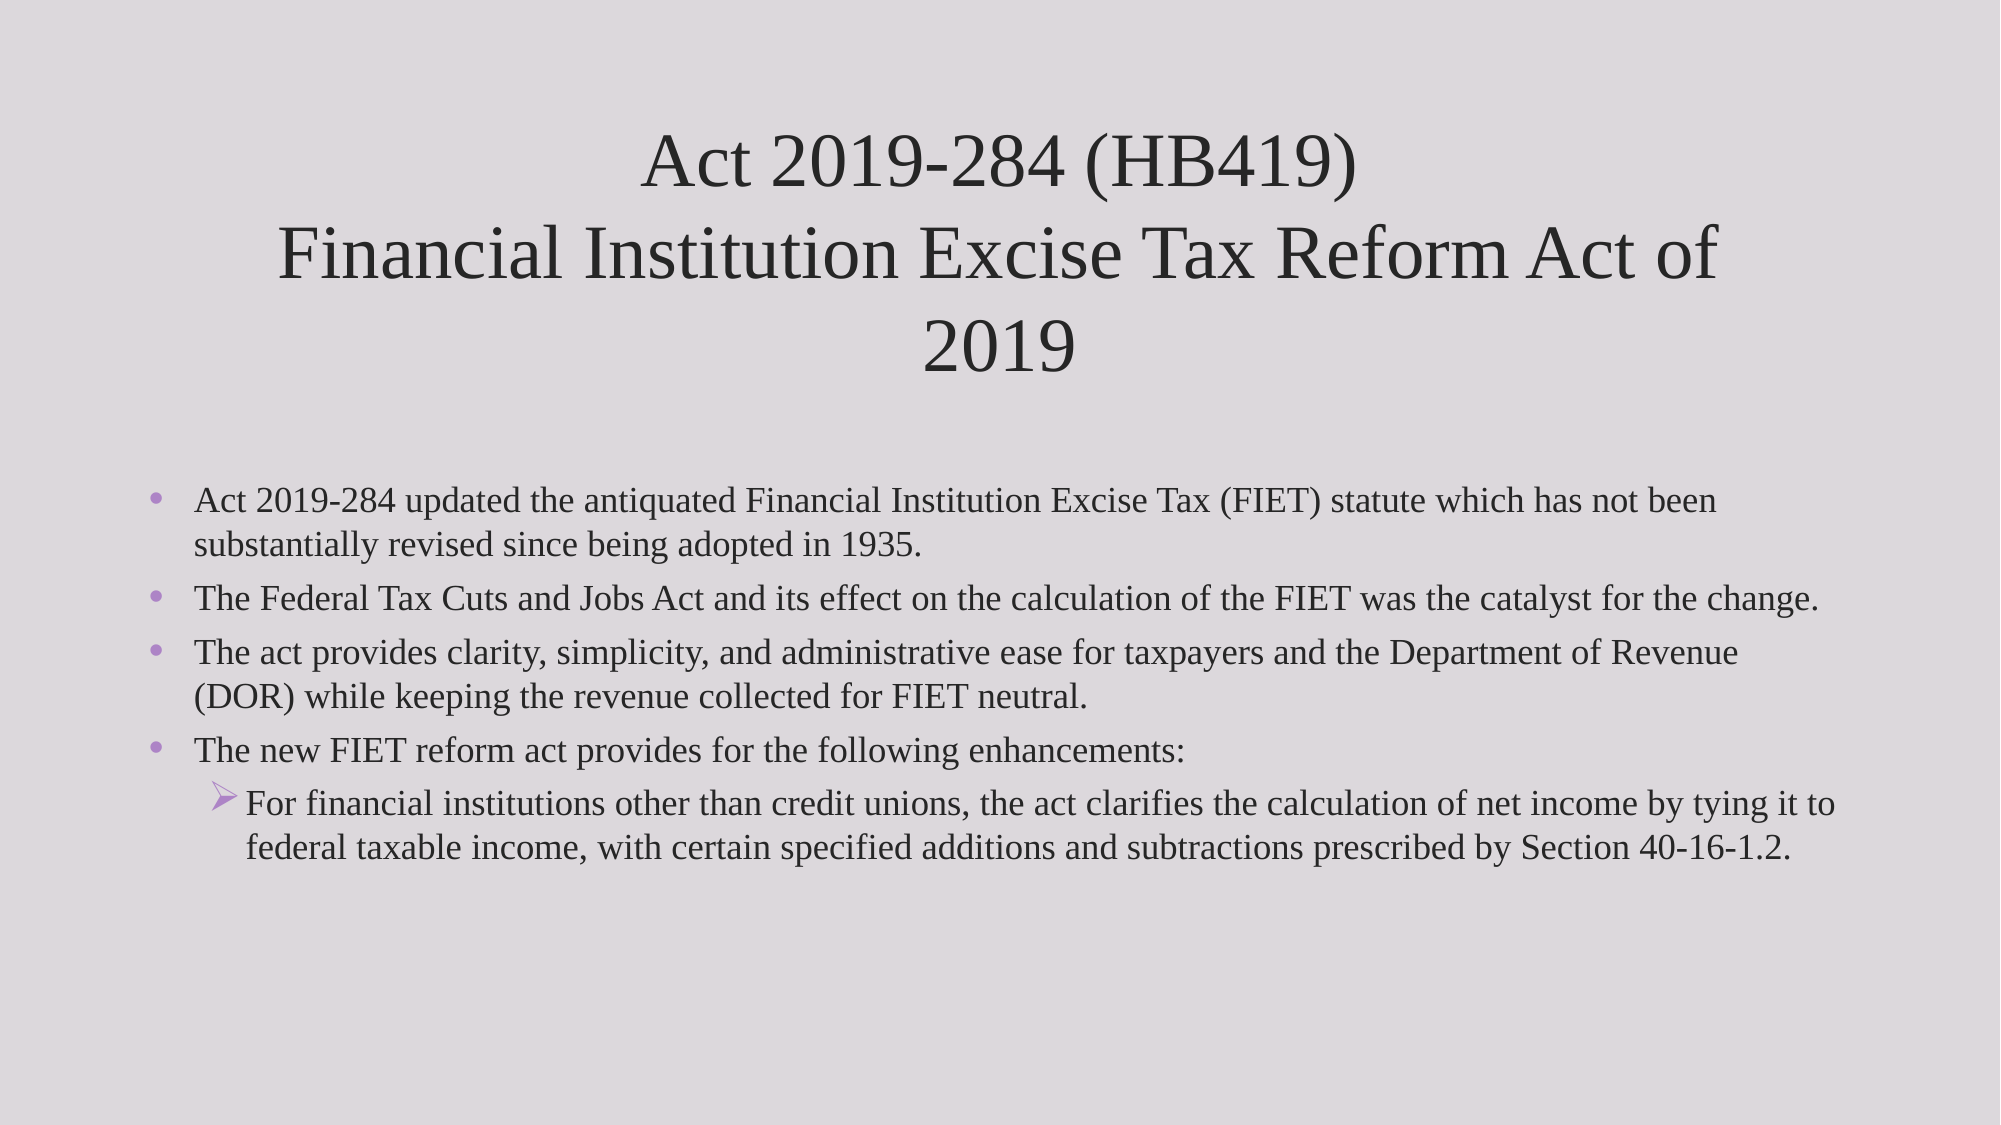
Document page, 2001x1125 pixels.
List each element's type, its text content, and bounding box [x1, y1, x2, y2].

title Act 2019-284 (HB419) Financial Institution Excise Tax Reform Act of 2019 [212, 99, 1788, 468]
list Act 2019-284 updated the antiquated Financial Institution Excise Tax (FIET) statute which has not been substantially revised since being adopted in 1935. The Federal Tax Cuts and Jobs Act and its effect on the calculation of the FIET was the catalyst for the change. The act provides clarity, simplicity, and administrative ease for taxpayers and the Department of Revenue (DOR) while keeping the revenue collected for FIET neutral. The new FIET reform act provides for the following enhancements: For financial institutions other than credit unions, the act clarifies the calculation of net income by tying it to federal taxable income, with certain specified additions and subtractions prescribed by Section 40-16-1.2. [88, 468, 1860, 1052]
